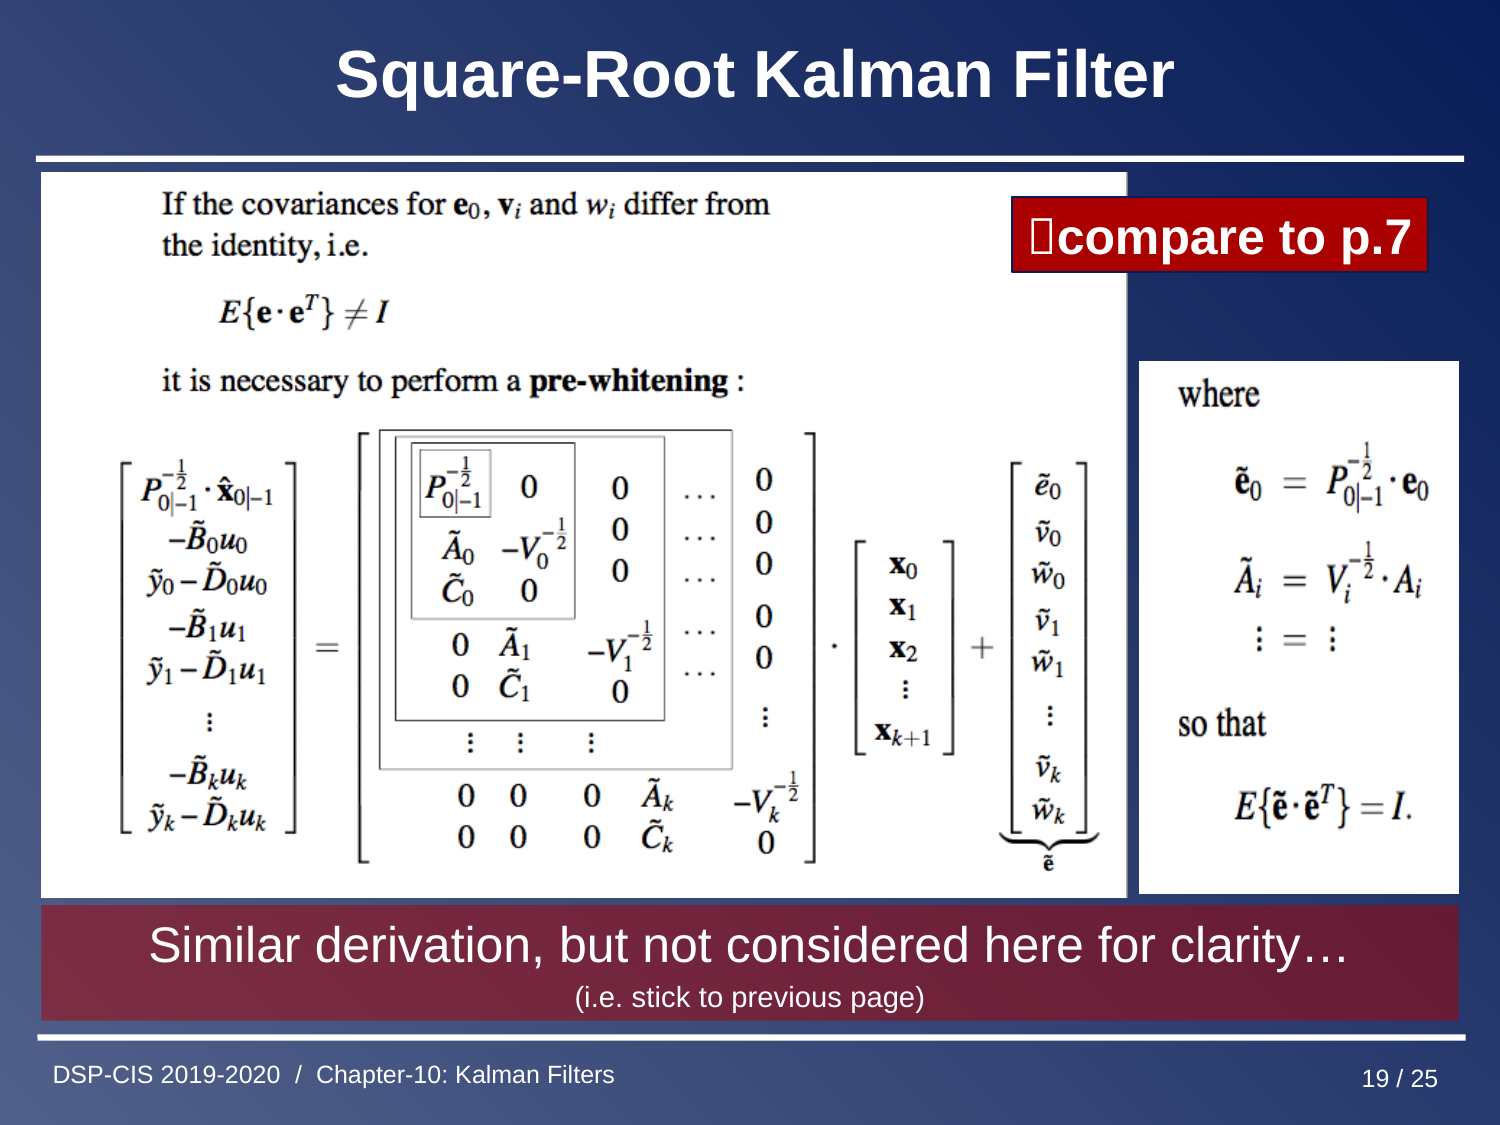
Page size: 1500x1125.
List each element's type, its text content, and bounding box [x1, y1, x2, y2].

title Square-Root Kalman Filter [50, 15, 1463, 144]
text_box Similar derivation, but not considered here for clarity… (i.e. stick to previous page) [41, 905, 1459, 1021]
picture [40, 172, 1129, 898]
picture [1139, 361, 1459, 894]
text_box [5, 172, 1409, 1041]
text_box compare to p.7 [1133, 196, 1428, 272]
